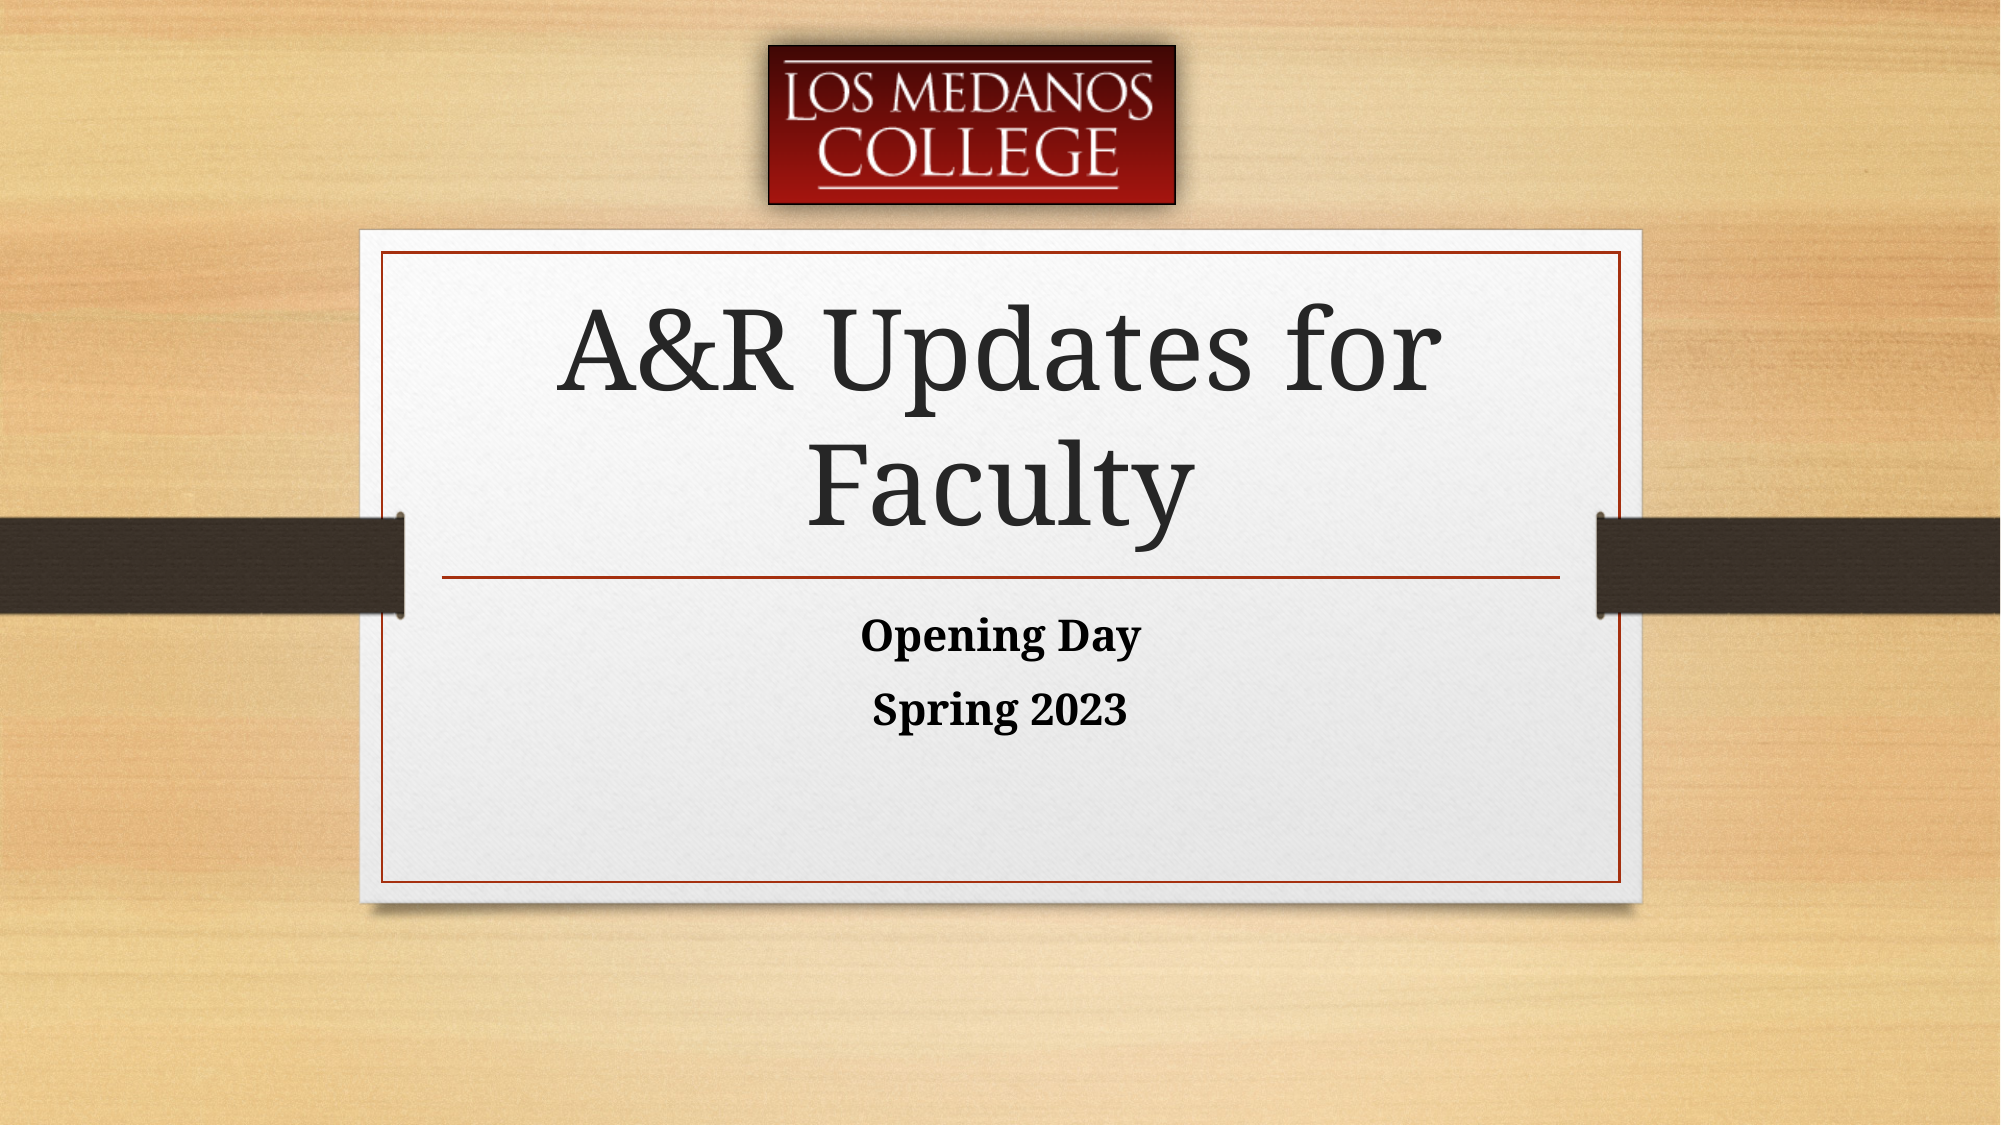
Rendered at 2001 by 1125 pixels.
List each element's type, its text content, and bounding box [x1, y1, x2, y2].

picture [0, 0, 2001, 1125]
subtitle Opening Day Spring 2023 [441, 600, 1560, 817]
title A&R Updates for Faculty [441, 306, 1560, 556]
